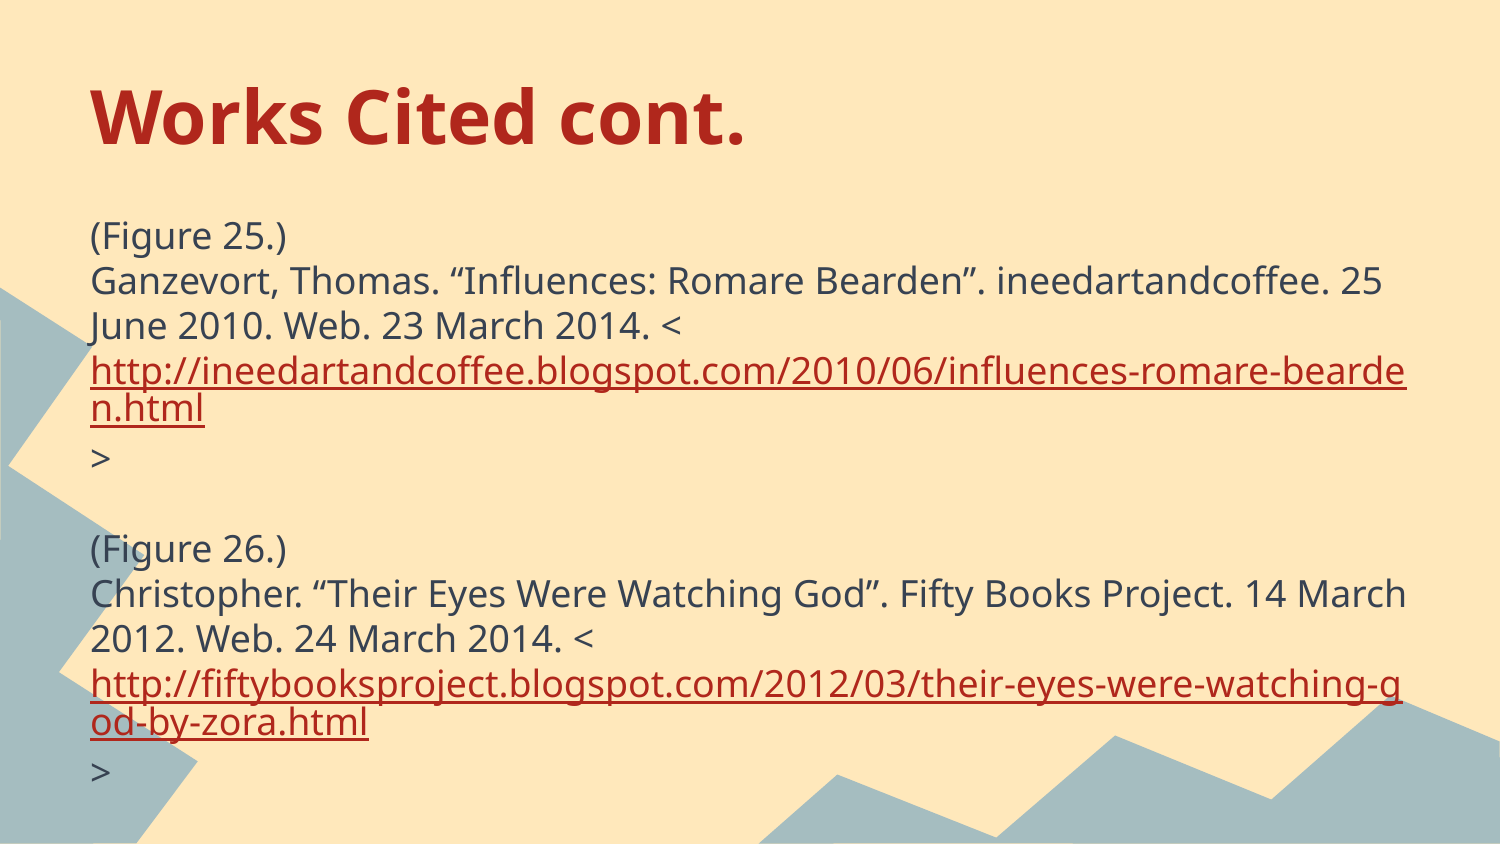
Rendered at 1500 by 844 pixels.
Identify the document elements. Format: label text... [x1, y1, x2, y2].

list (Figure 25.) Ganzevort, Thomas. “Influences: Romare Bearden”. ineedartandcoffee. 25 June 2010. Web. 23 March 2014. <http://ineedartandcoffee.blogspot.com/2010/06/influences-romare-bearden.html> (Figure 26.) Christopher. “Their Eyes Were Watching God”. Fifty Books Project. 14 March 2012. Web. 24 March 2014. <http://fiftybooksproject.blogspot.com/2012/03/their-eyes-were-watching-god-by-zora.html> [75, 196, 1425, 808]
title Works Cited cont. [75, 33, 1425, 175]
